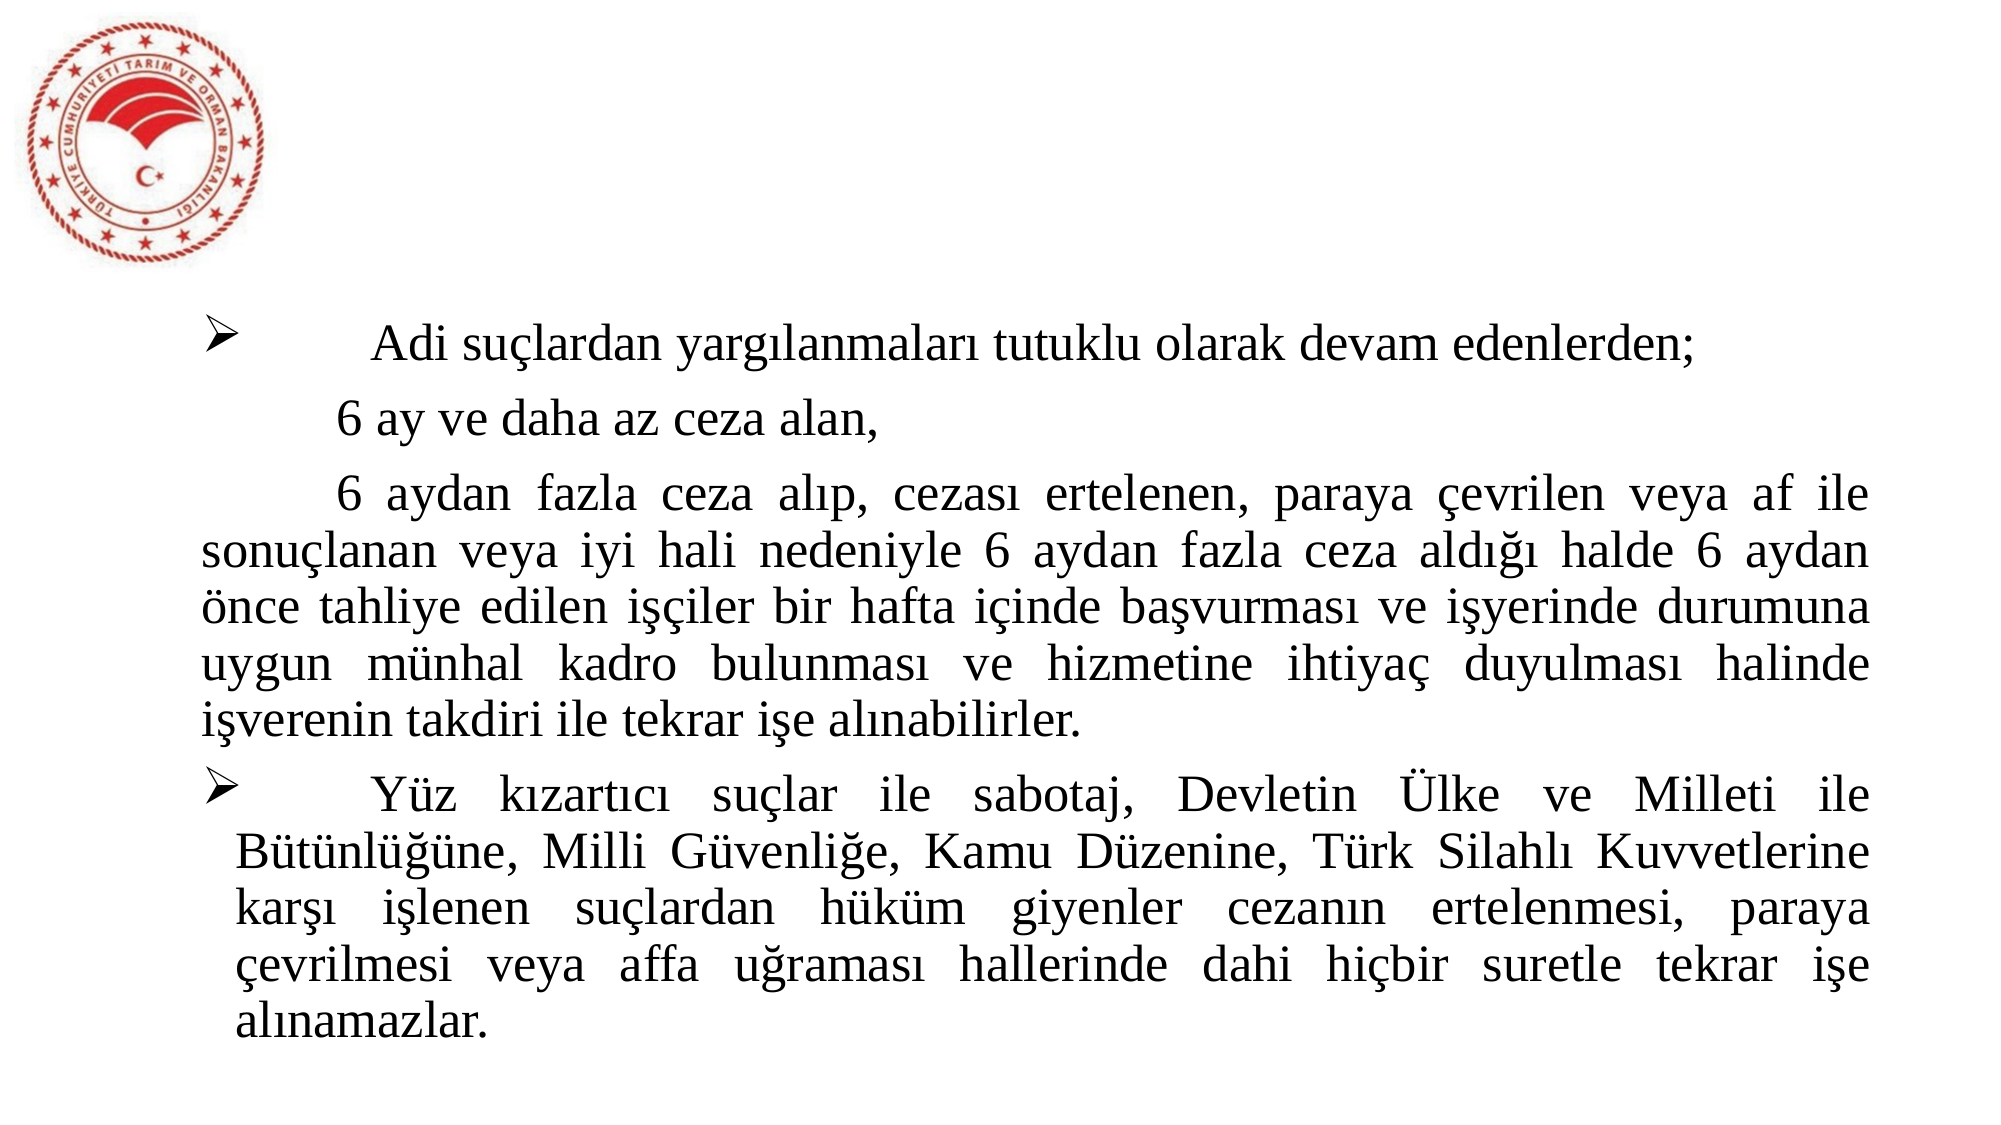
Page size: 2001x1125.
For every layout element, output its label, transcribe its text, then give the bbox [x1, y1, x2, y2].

list Adi suçlardan yargılanmaları tutuklu olarak devam edenlerden; 6 ay ve daha az ceza alan, 6 aydan fazla ceza alıp, cezası ertelenen, paraya çevrilen veya af ile sonuçlanan veya iyi hali nedeniyle 6 aydan fazla ceza aldığı halde 6 aydan önce tahliye edilen işçiler bir hafta içinde başvurması ve işyerinde durumuna uygun münhal kadro bulunması ve hizmetine ihtiyaç duyulması halinde işverenin takdiri ile tekrar işe alınabilirler. Yüz kızartıcı suçlar ile sabotaj, Devletin Ülke ve Milleti ile Bütünlüğüne, Milli Güvenliğe, Kamu Düzenine, Türk Silahlı Kuvvetlerine karşı işlenen suçlardan hüküm giyenler cezanın ertelenmesi, paraya çevrilmesi veya affa uğraması hallerinde dahi hiçbir suretle tekrar işe alınamazlar. [186, 307, 1888, 1059]
picture [14, 12, 278, 275]
